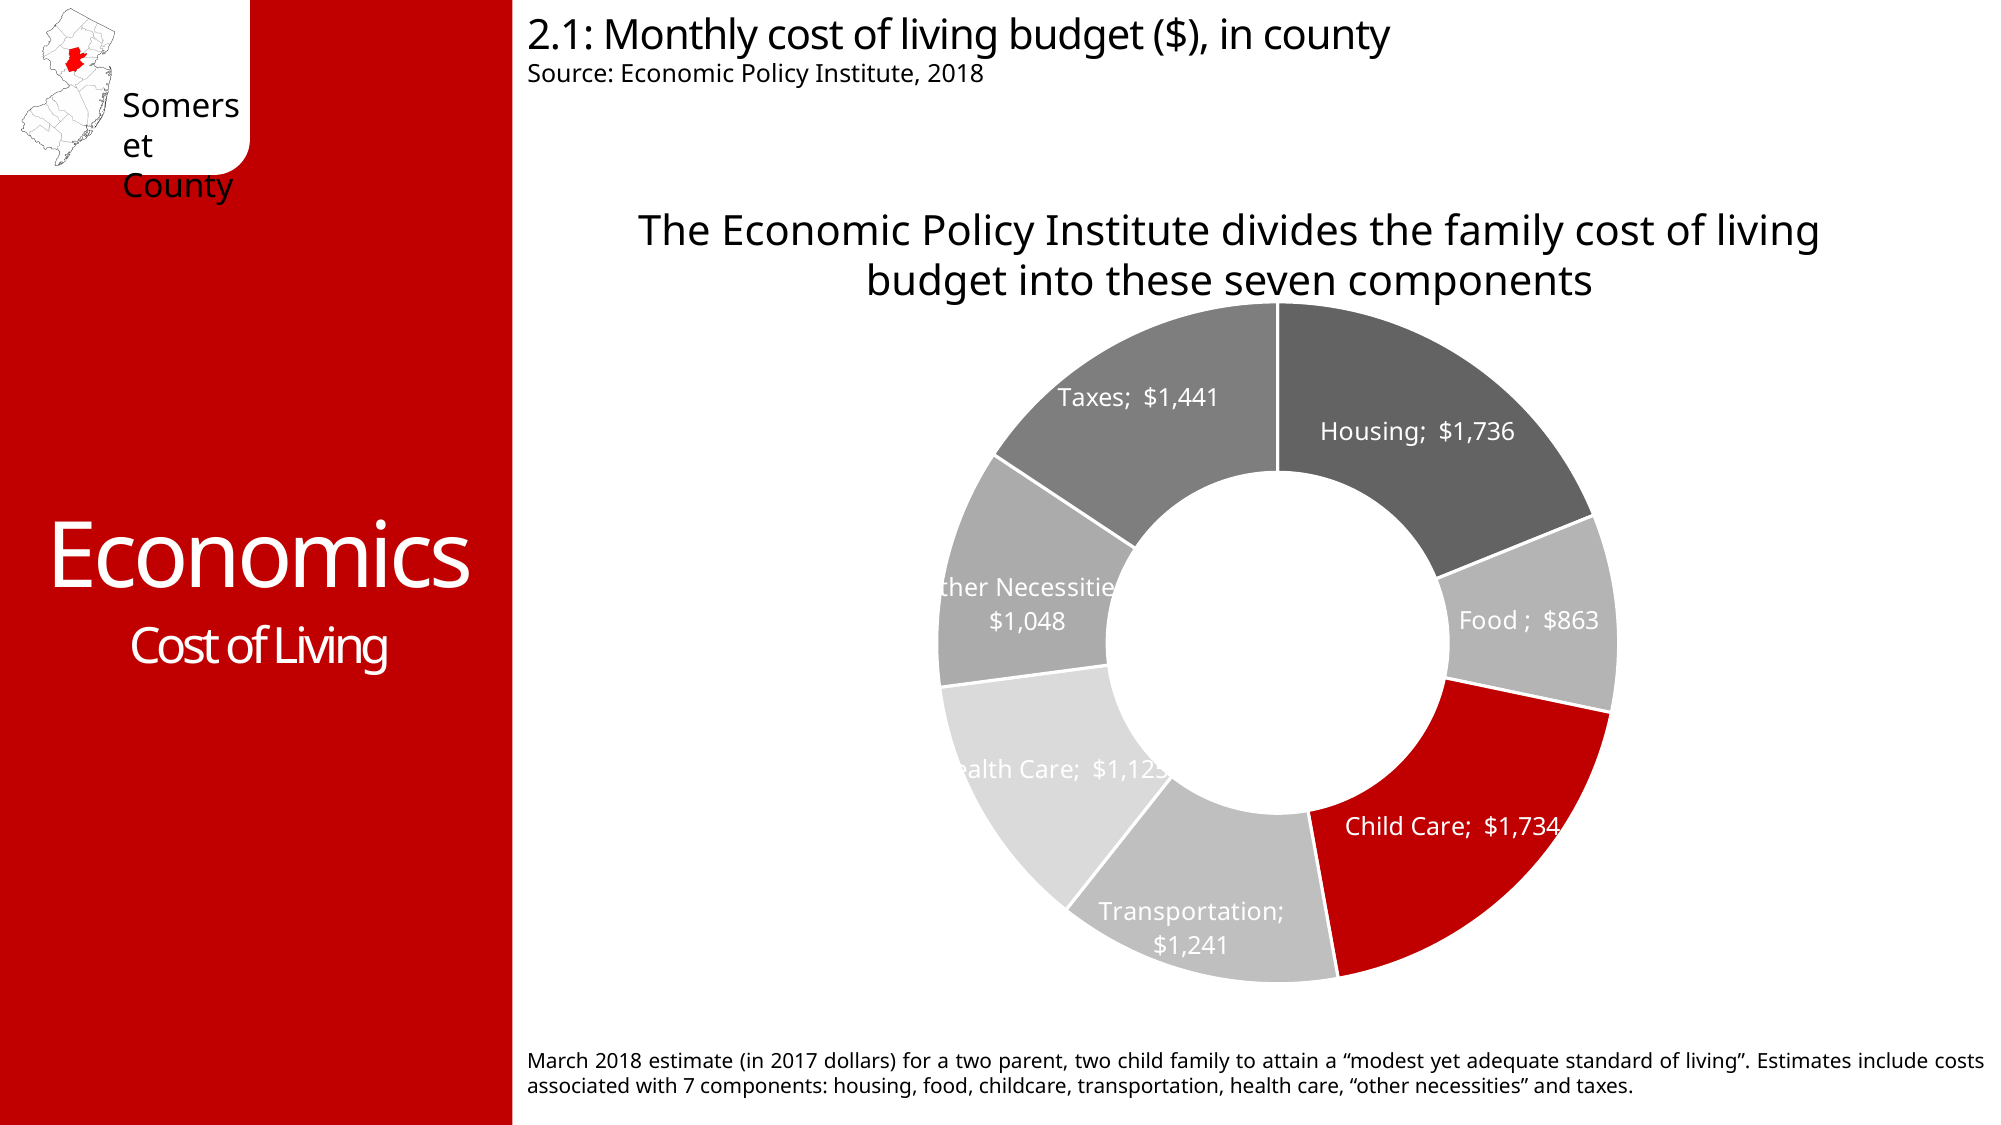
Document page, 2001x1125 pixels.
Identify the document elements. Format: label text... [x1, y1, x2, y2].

text_box Economics [3, 483, 517, 634]
picture [21, 8, 115, 166]
text_box March 2018 estimate (in 2017 dollars) for a two parent, two child family to attain a “modest yet adequate standard of living”. Estimates include costs associated with 7 components: housing, food, childcare, transportation, health care, “other necessities” and taxes. [512, 1021, 2000, 1125]
chart [749, 287, 1788, 1008]
text_box 2.1: Monthly cost of living budget ($), in county [512, 0, 1992, 65]
text_box Source: Economic Policy Institute, 2018 [512, 50, 1891, 95]
text_box Cost of Living [4, 571, 517, 723]
text_box The Economic Policy Institute divides the family cost of living budget into these seven components [584, 196, 1875, 312]
